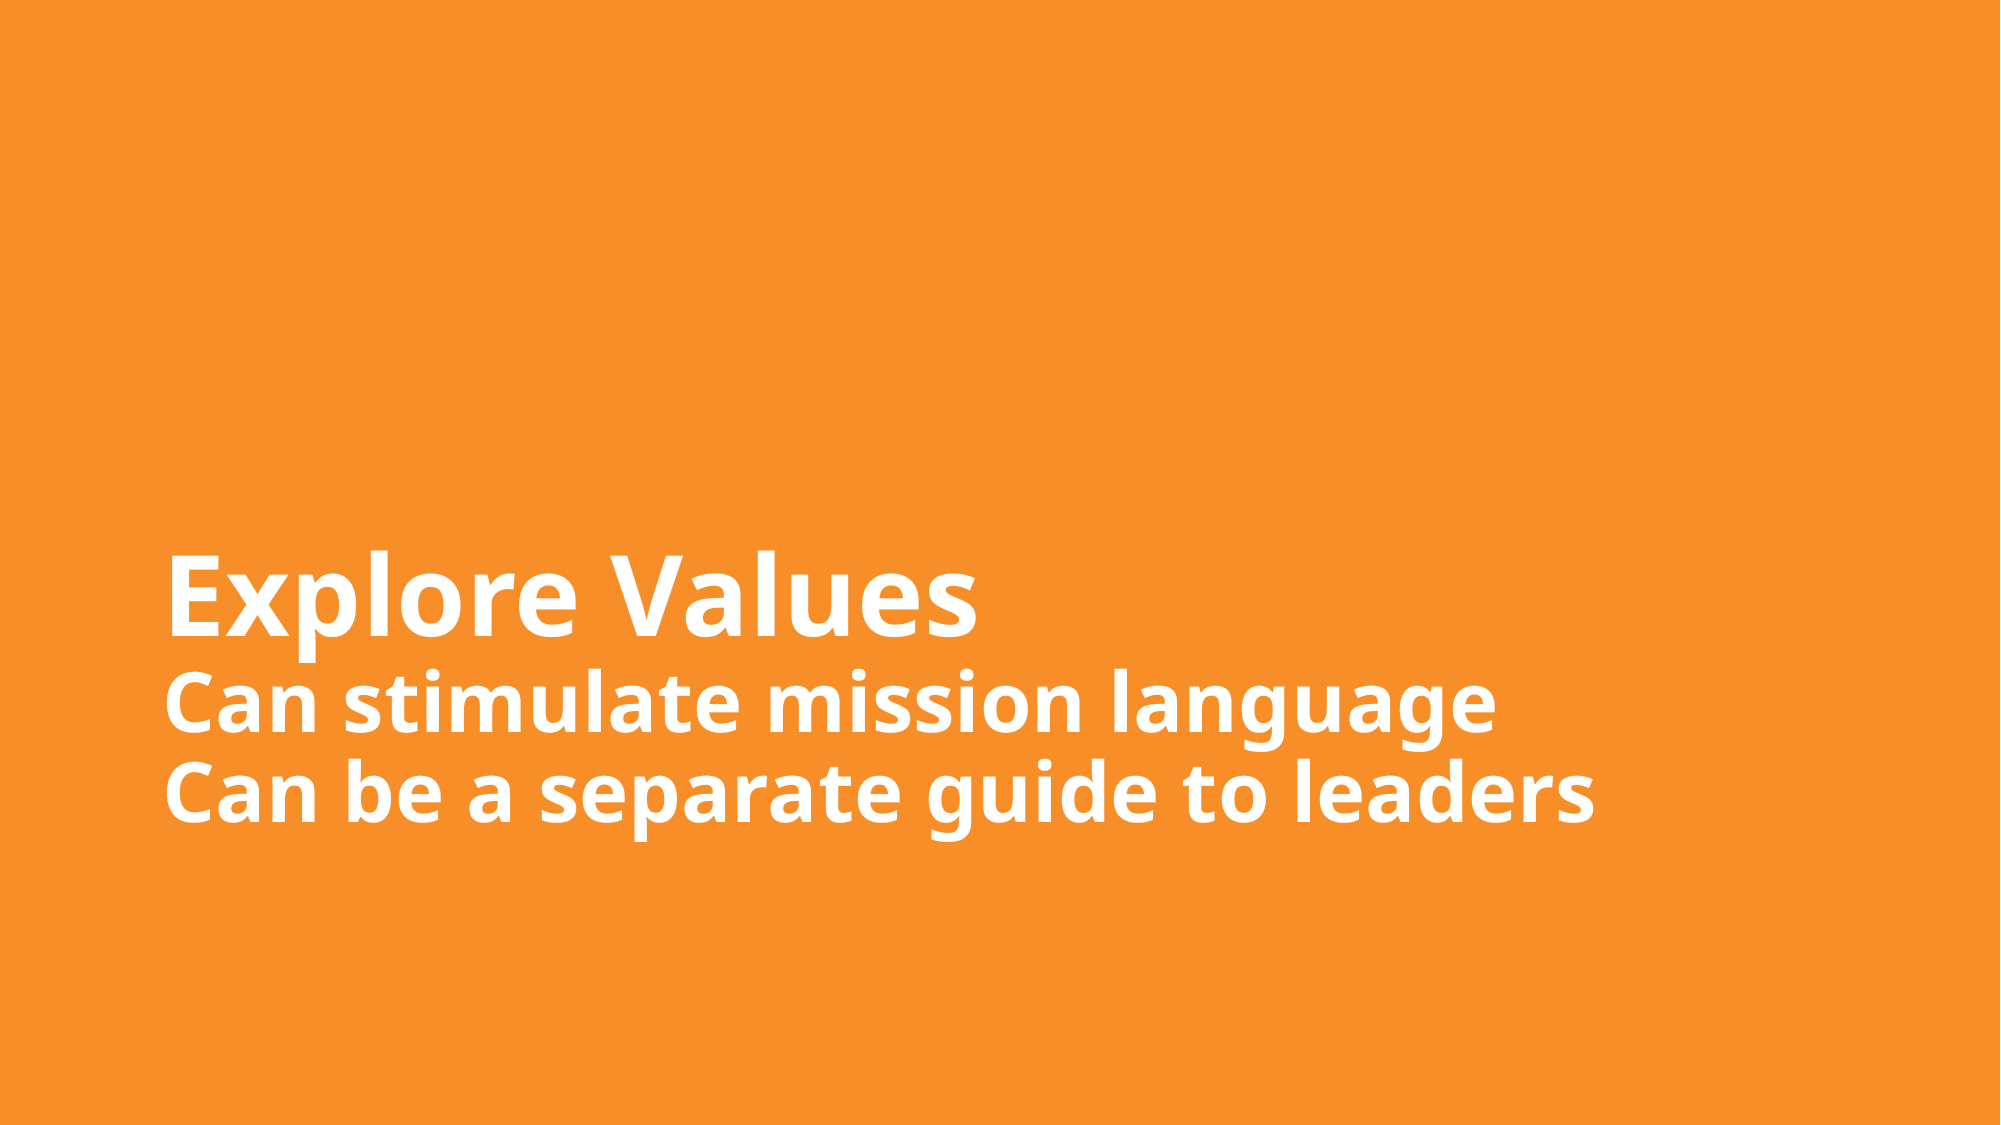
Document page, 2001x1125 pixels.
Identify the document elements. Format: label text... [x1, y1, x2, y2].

title Explore Values Can stimulate mission language Can be a separate guide to leaders [147, 499, 1752, 849]
